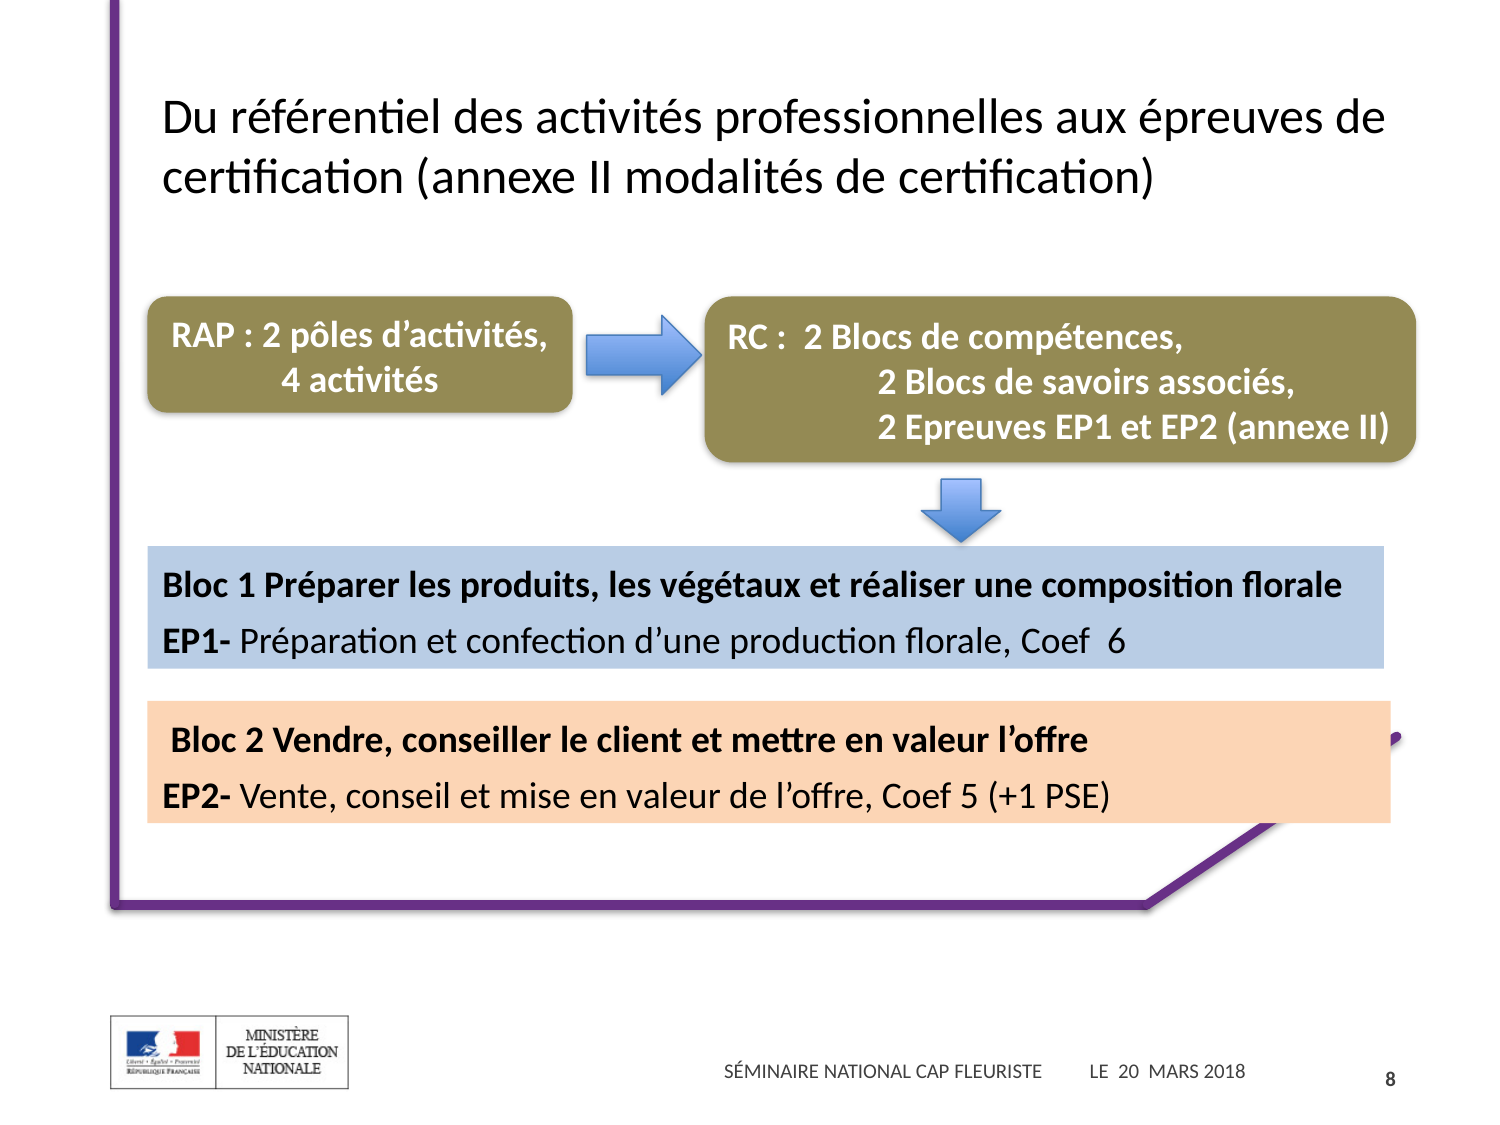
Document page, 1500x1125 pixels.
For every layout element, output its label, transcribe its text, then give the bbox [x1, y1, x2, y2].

text_box Bloc 1 Préparer les produits, les végétaux et réaliser une composition florale EP1- Préparation et confection d’une production florale, Coef 6 [147, 546, 1384, 669]
text_box Bloc 2 Vendre, conseiller le client et mettre en valeur l’offre EP2- Vente, conseil et mise en valeur de l’offre, Coef 5 (+1 PSE) [147, 700, 1391, 824]
text_box [585, 314, 703, 396]
slide_number 8 [1344, 1048, 1411, 1109]
text_box Du référentiel des activités professionnelles aux épreuves de certification (annexe II modalités de certification) [147, 76, 1456, 211]
picture [109, 1006, 350, 1100]
text_box RC : 2 Blocs de compétences, 2 Blocs de savoirs associés, 2 Epreuves EP1 et EP2 (annexe II) [704, 296, 1417, 463]
text_box [920, 478, 1002, 543]
text_box RAP : 2 pôles d’activités, 4 activités [147, 296, 573, 413]
